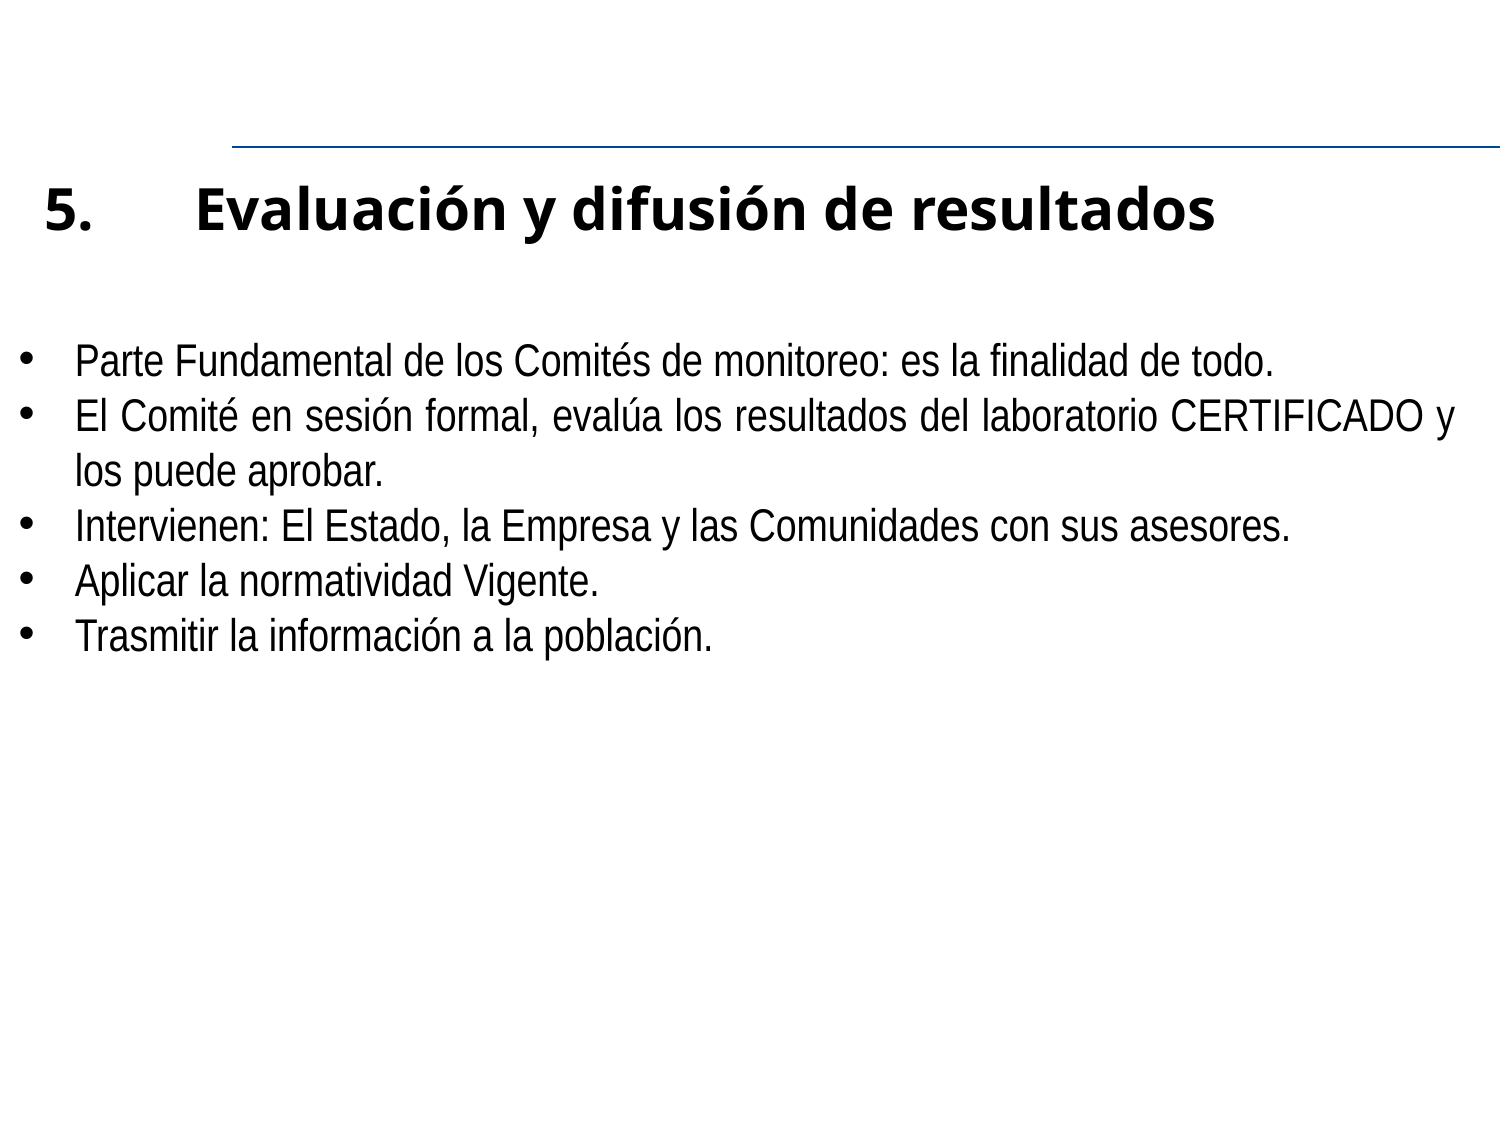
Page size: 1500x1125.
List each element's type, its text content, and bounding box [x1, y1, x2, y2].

text_box 5. Evaluación y difusión de resultados [29, 164, 1396, 320]
text_box Parte Fundamental de los Comités de monitoreo: es la finalidad de todo. El Comité en sesión formal, evalúa los resultados del laboratorio CERTIFICADO y los puede aprobar. Intervienen: El Estado, la Empresa y las Comunidades con sus asesores. Aplicar la normatividad Vigente. Trasmitir la información a la población. [3, 323, 1471, 668]
